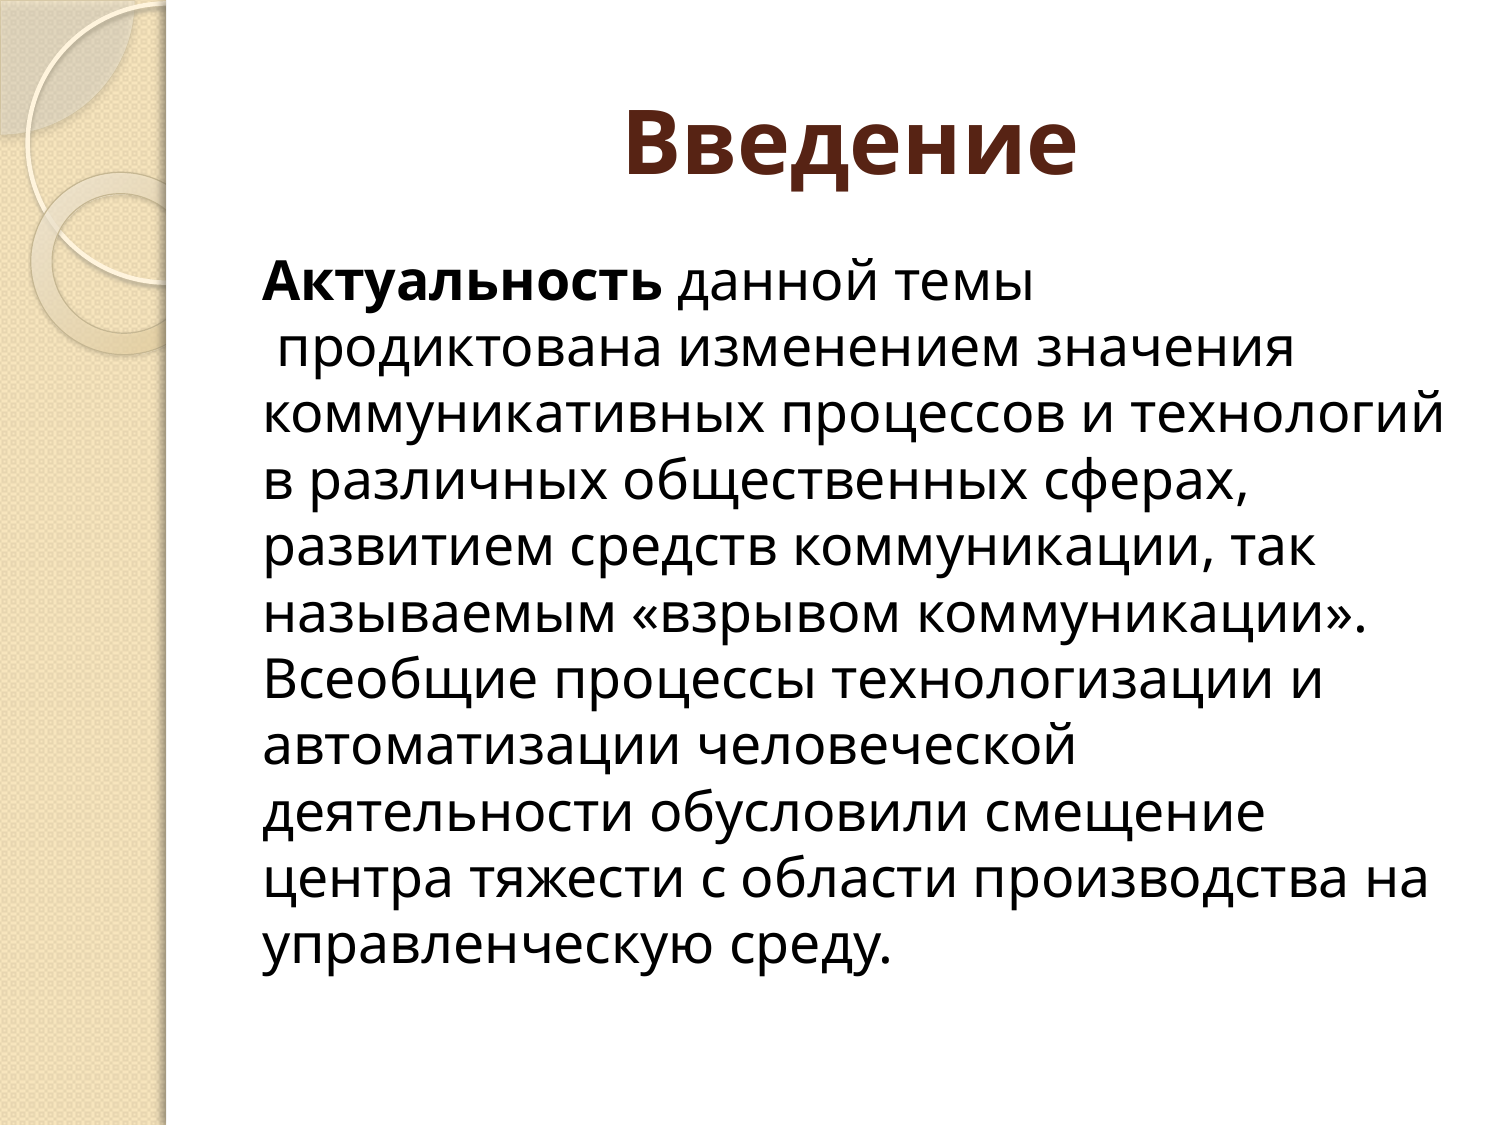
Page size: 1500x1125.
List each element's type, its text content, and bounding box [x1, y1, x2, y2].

title Введение [235, 45, 1466, 233]
list Актуальность данной темы продиктована изменением значения коммуникативных процессов и технологий в различных общественных сферах, развитием средств коммуникации, так называемым «взрывом коммуникации». Всеобщие процессы технологизации и автоматизации человеческой деятельности обусловили смещение центра тяжести с области производства на управленческую среду. [235, 237, 1466, 1025]
